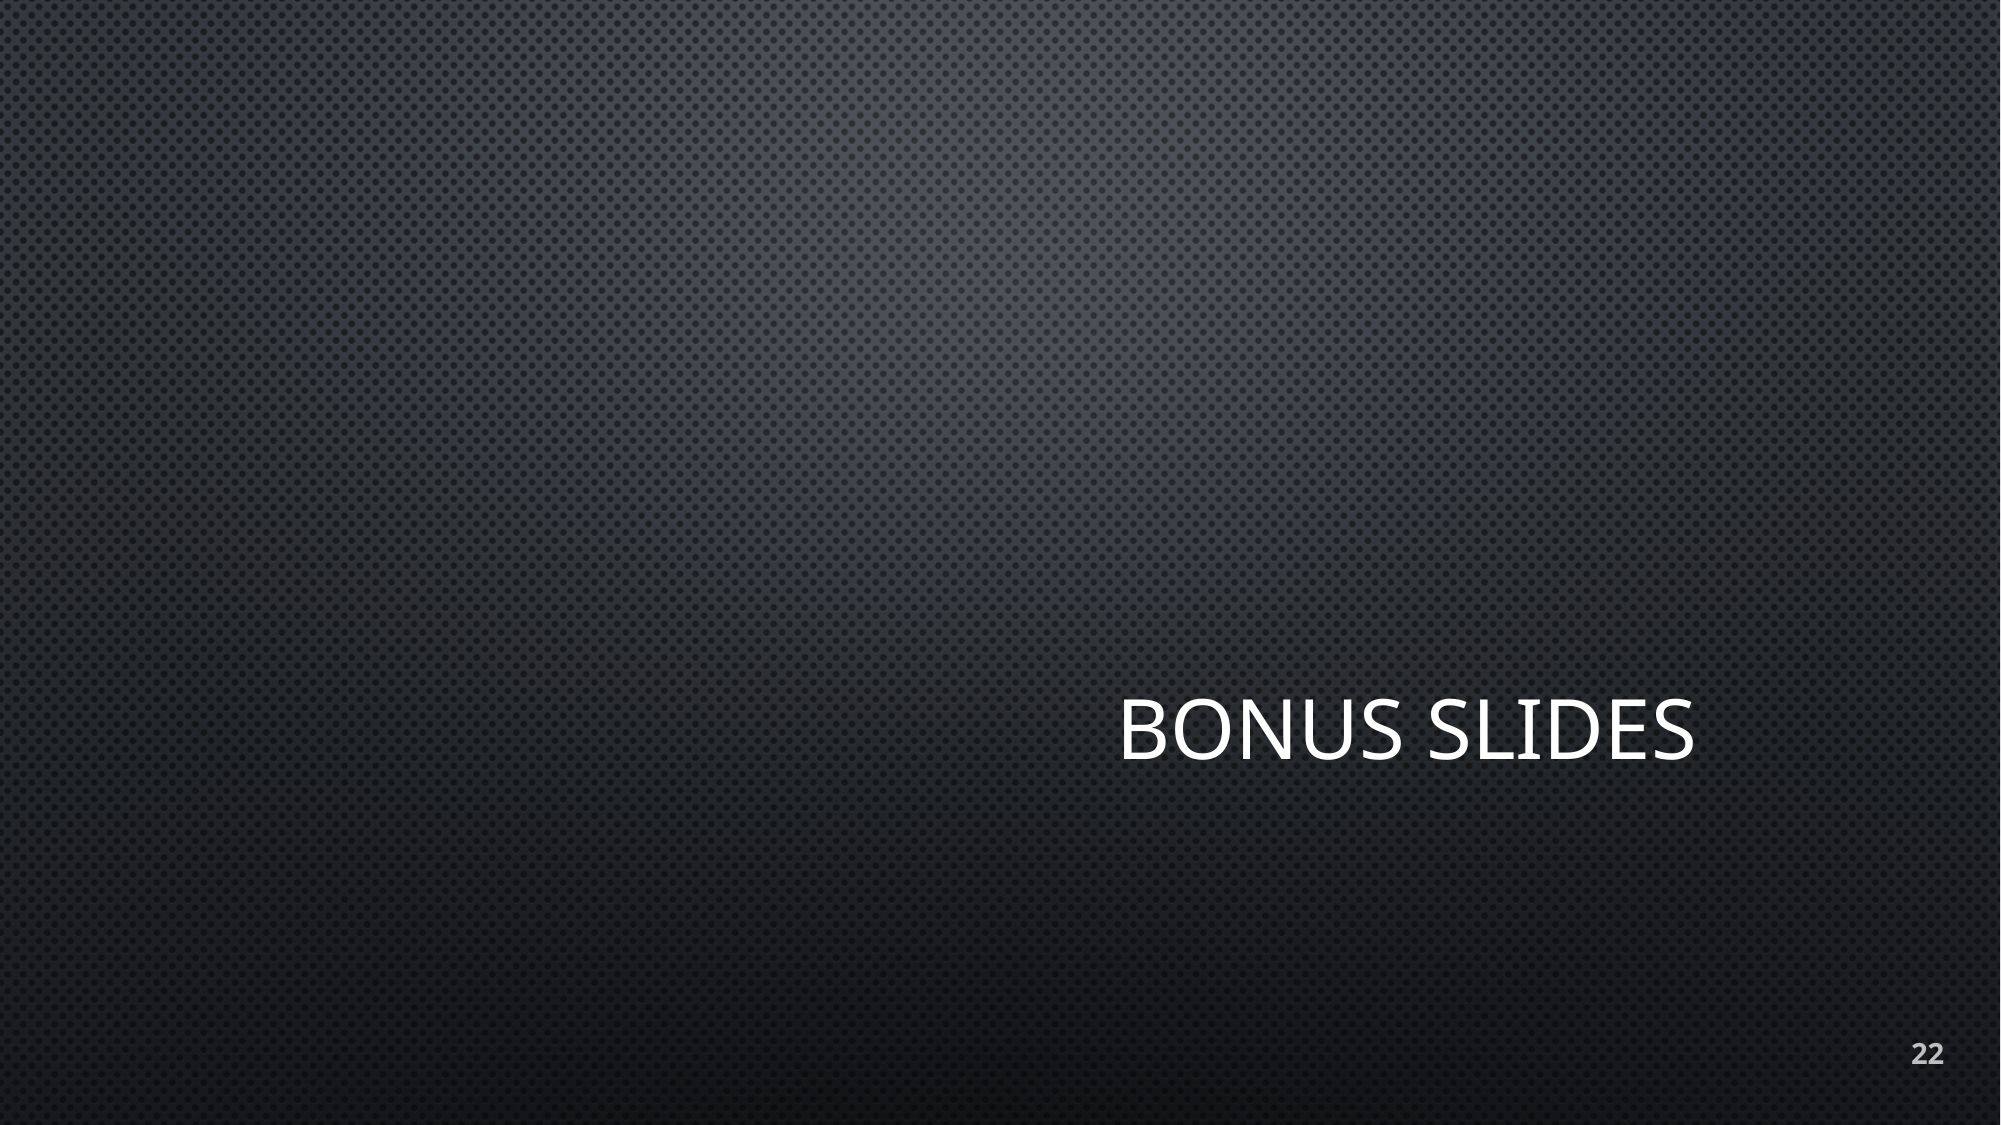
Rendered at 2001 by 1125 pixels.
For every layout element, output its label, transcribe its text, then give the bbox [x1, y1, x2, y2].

title Bonus slides [287, 542, 1713, 784]
slide_number 22 [1869, 1025, 1960, 1086]
